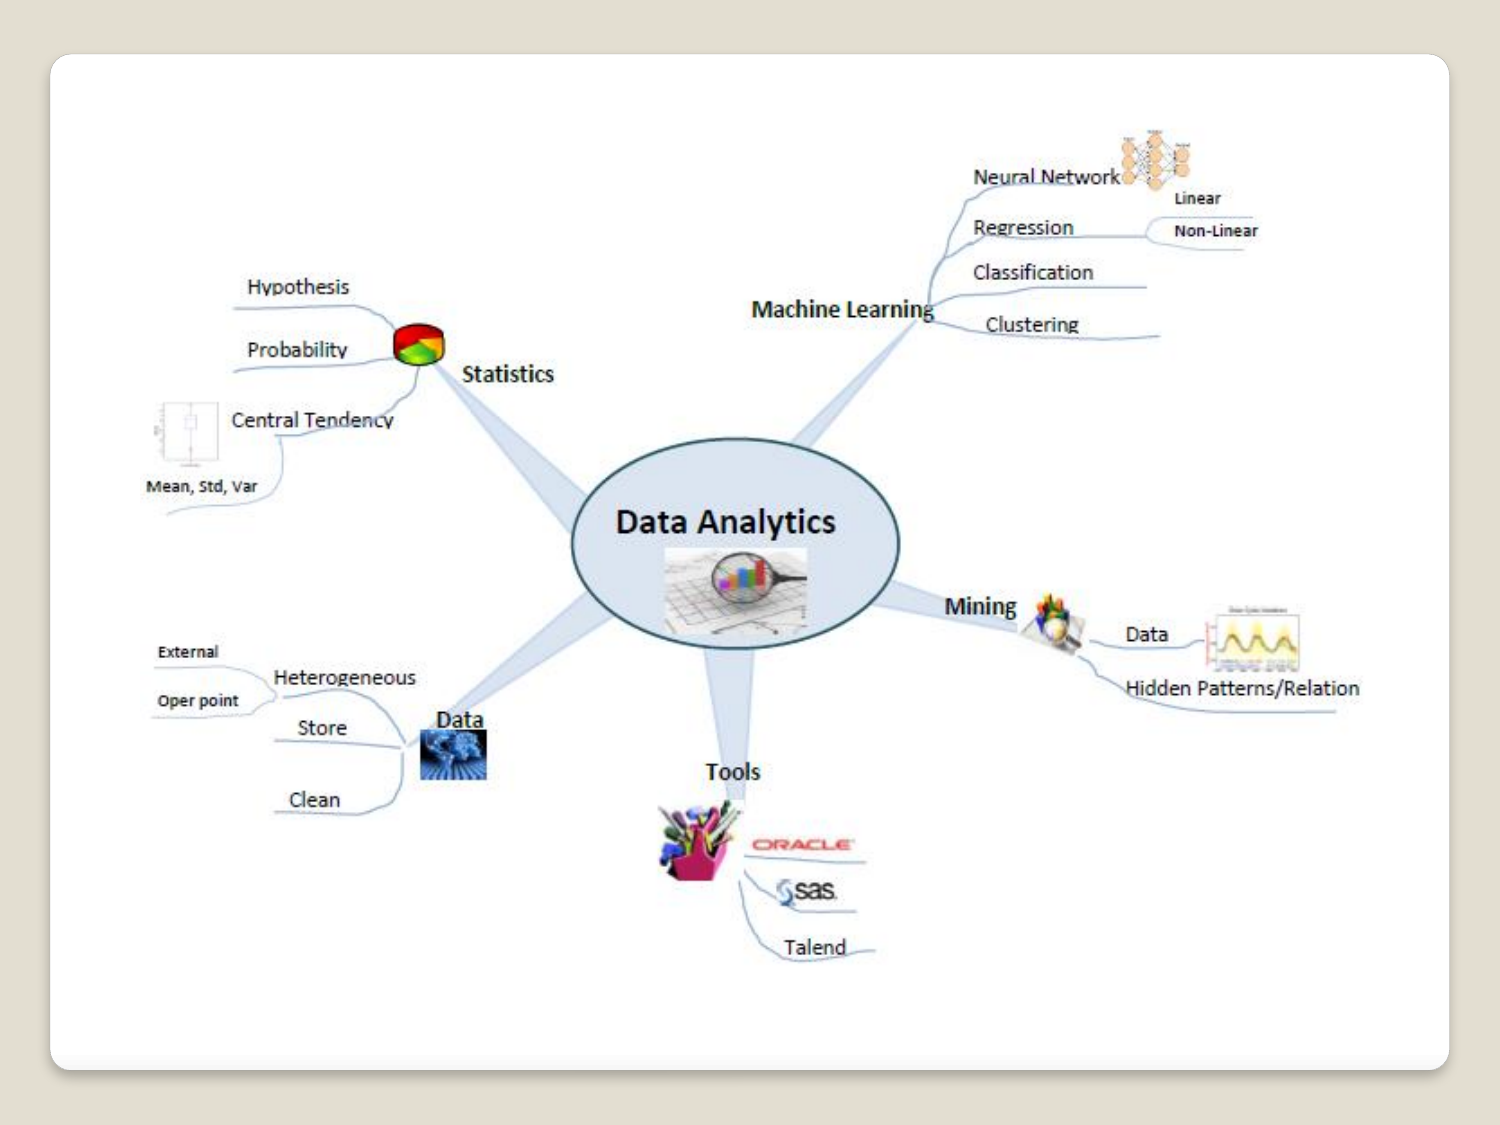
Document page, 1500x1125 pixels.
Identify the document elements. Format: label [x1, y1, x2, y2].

picture [140, 100, 1365, 1000]
